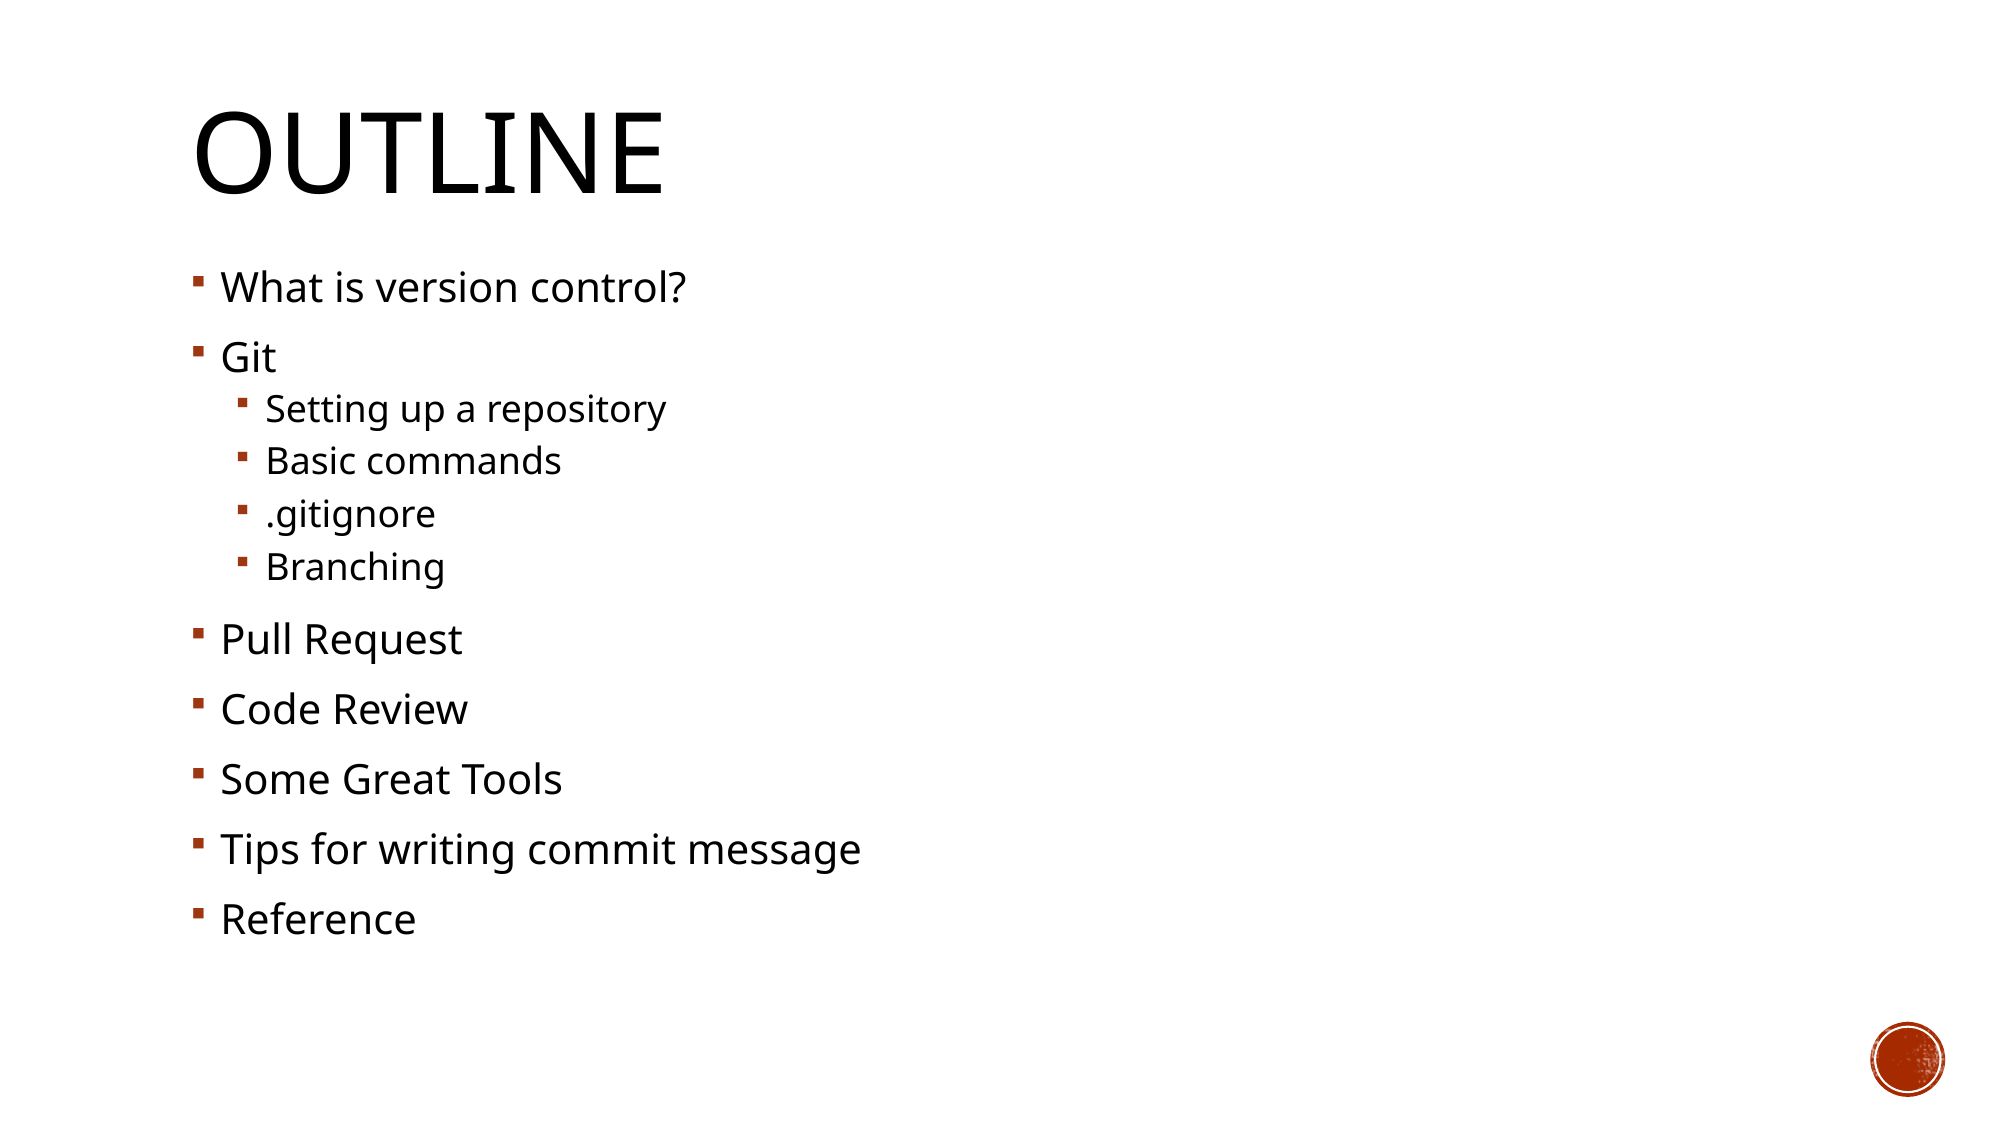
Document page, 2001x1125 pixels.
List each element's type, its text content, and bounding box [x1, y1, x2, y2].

list What is version control? Git Setting up a repository Basic commands .gitignore Branching Pull Request Code Review Some Great Tools Tips for writing commit message Reference [175, 258, 1826, 1013]
title outline [175, 56, 1826, 258]
